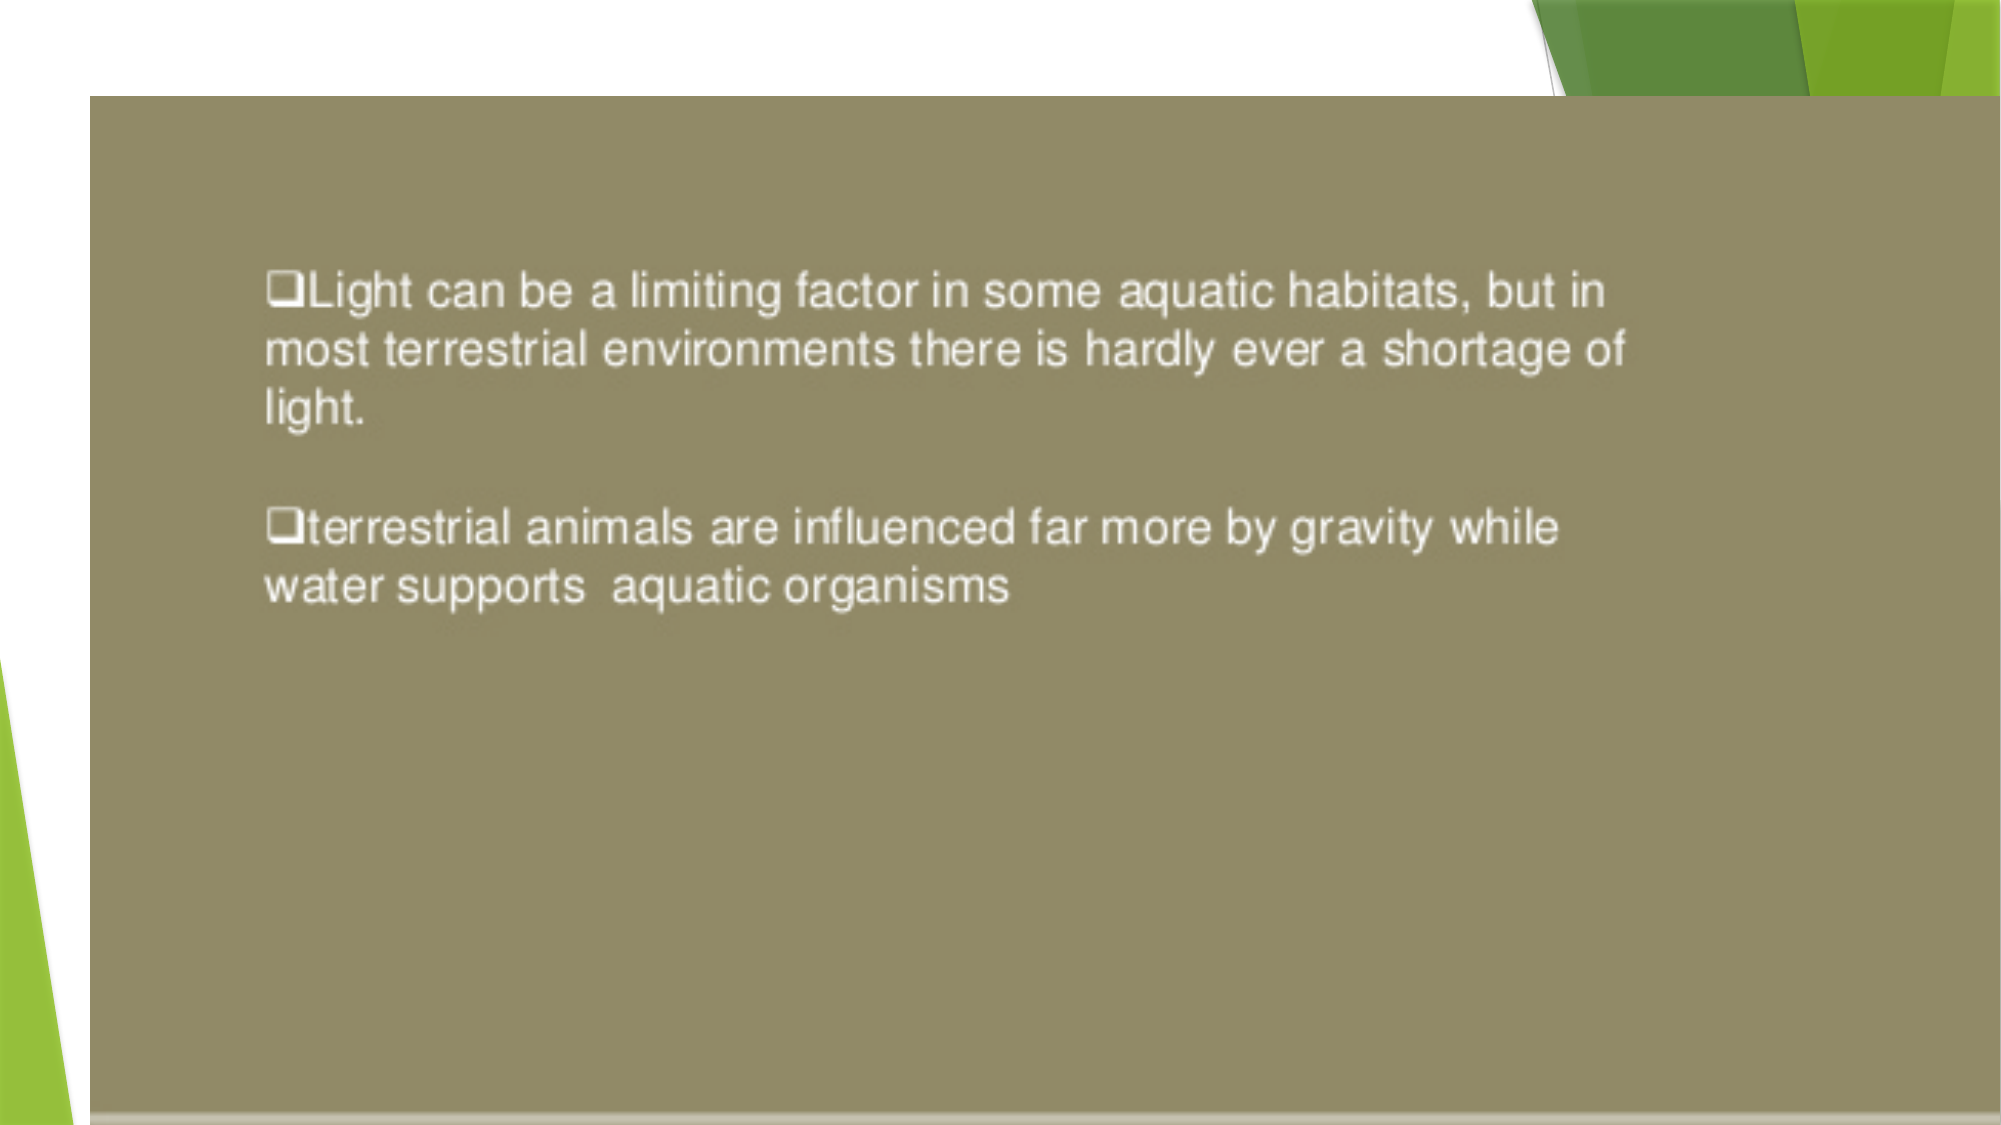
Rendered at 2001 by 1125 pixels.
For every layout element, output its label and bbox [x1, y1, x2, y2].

picture [90, 95, 2000, 1125]
